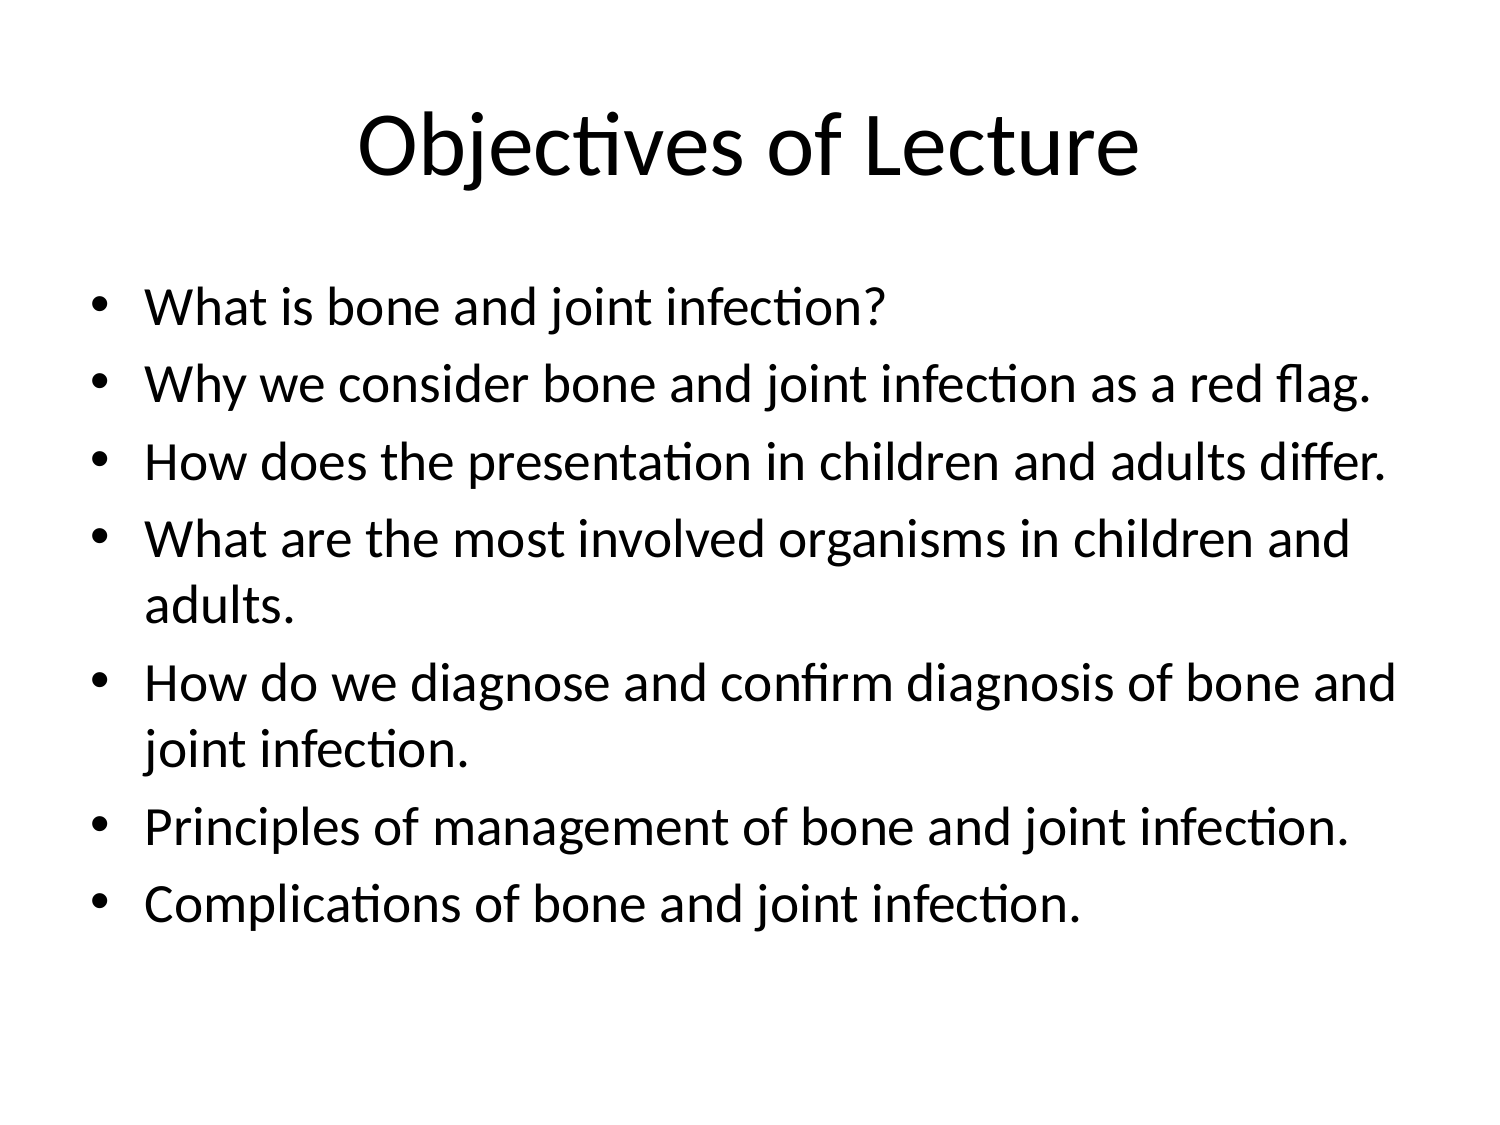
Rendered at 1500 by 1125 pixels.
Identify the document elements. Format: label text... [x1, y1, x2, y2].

title Objectives of Lecture [75, 45, 1425, 233]
list What is bone and joint infection? Why we consider bone and joint infection as a red flag. How does the presentation in children and adults differ. What are the most involved organisms in children and adults. How do we diagnose and confirm diagnosis of bone and joint infection. Principles of management of bone and joint infection. Complications of bone and joint infection. [75, 262, 1425, 1005]
